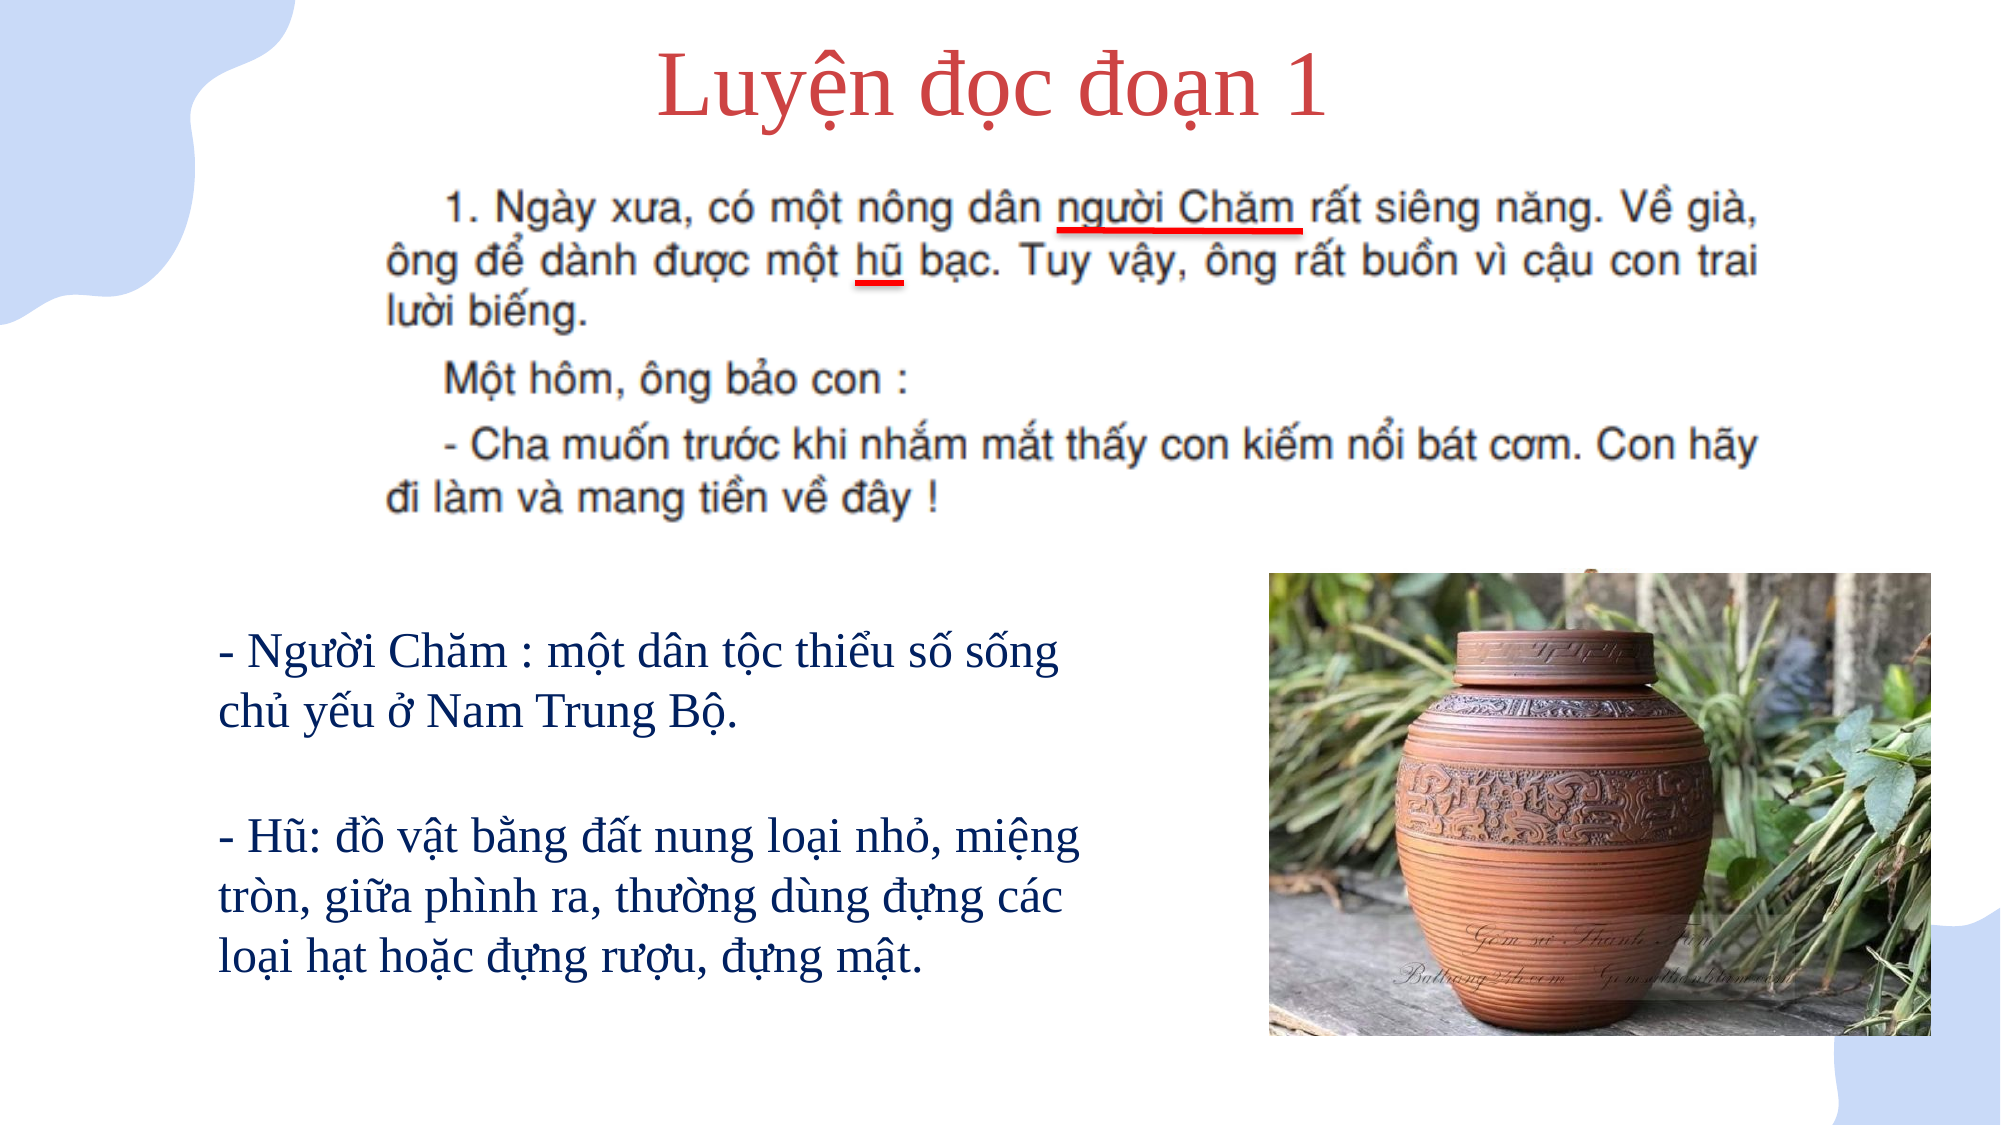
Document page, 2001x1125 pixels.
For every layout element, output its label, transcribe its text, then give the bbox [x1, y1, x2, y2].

text_box - Người Chăm : một dân tộc thiểu số sống chủ yếu ở Nam Trung Bộ. [203, 610, 1135, 745]
picture [354, 162, 1783, 543]
text_box Luyện đọc đoạn 1 [409, 31, 1578, 135]
picture [1268, 568, 1931, 1037]
text_box - Hũ: đồ vật bằng đất nung loại nhỏ, miệng tròn, giữa phình ra, thường dùng đựng các loại hạt hoặc đựng rượu, đựng mật. [203, 795, 1135, 991]
